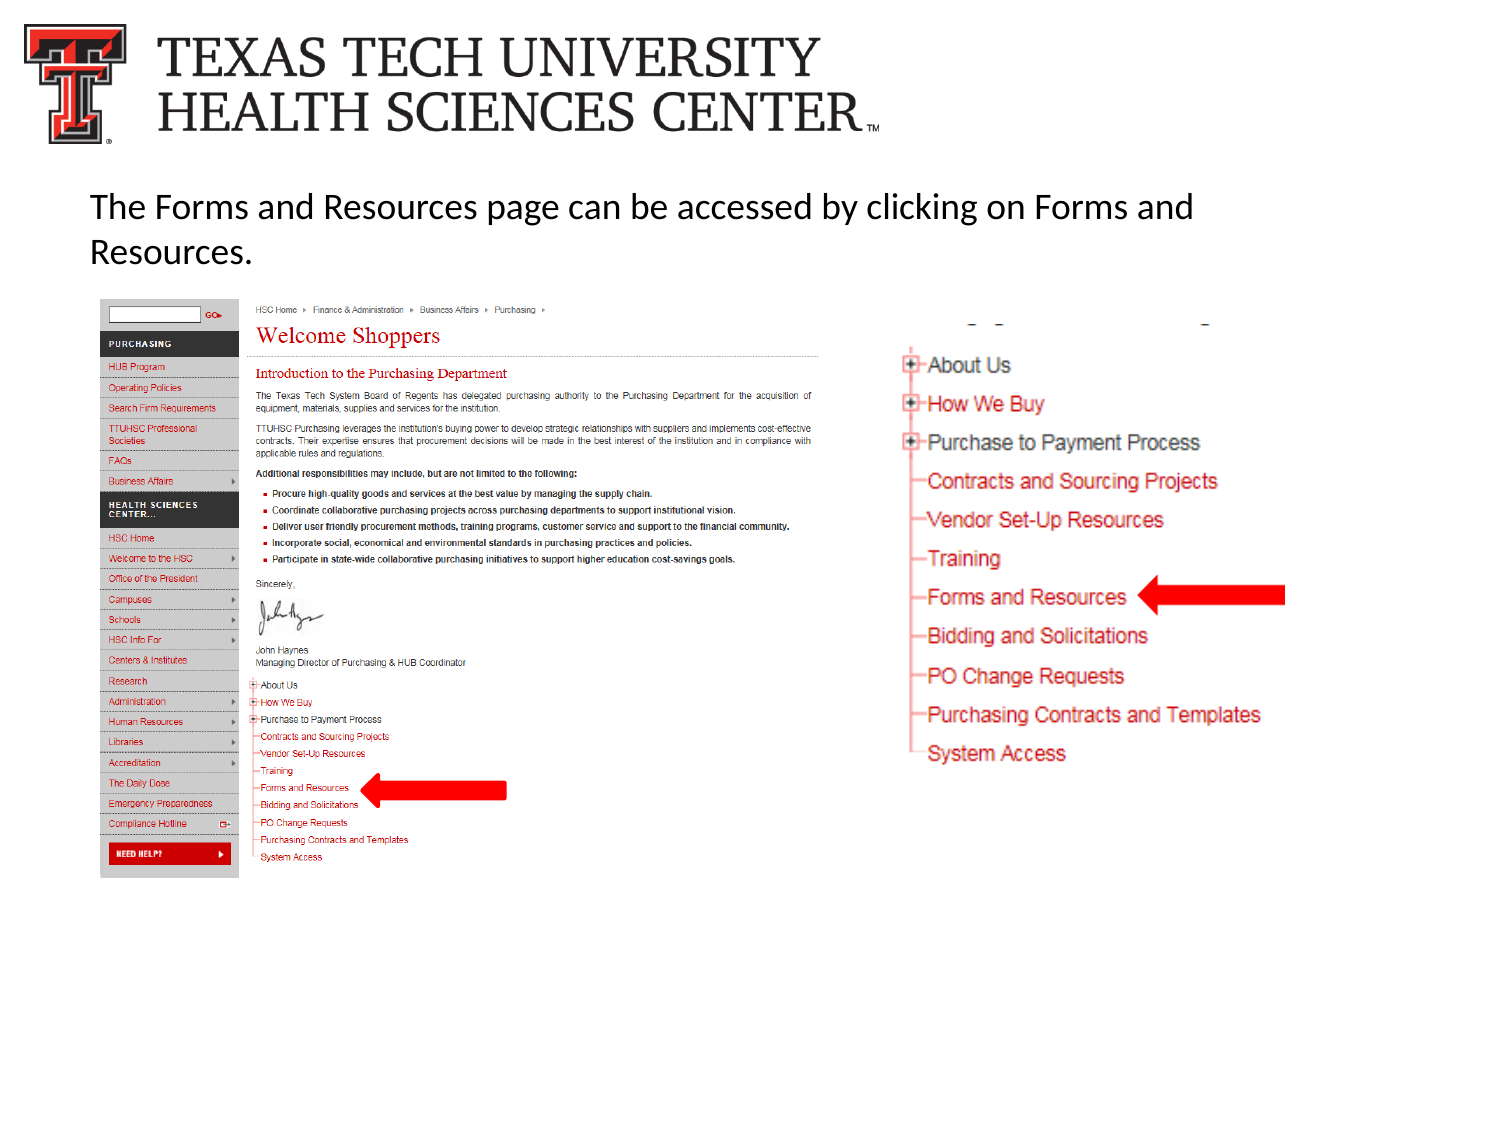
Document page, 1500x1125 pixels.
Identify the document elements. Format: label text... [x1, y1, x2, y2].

picture [894, 324, 1320, 807]
text_box The Forms and Resources page can be accessed by clicking on Forms and Resources. [74, 174, 1350, 280]
picture [99, 299, 826, 878]
picture [24, 24, 879, 144]
